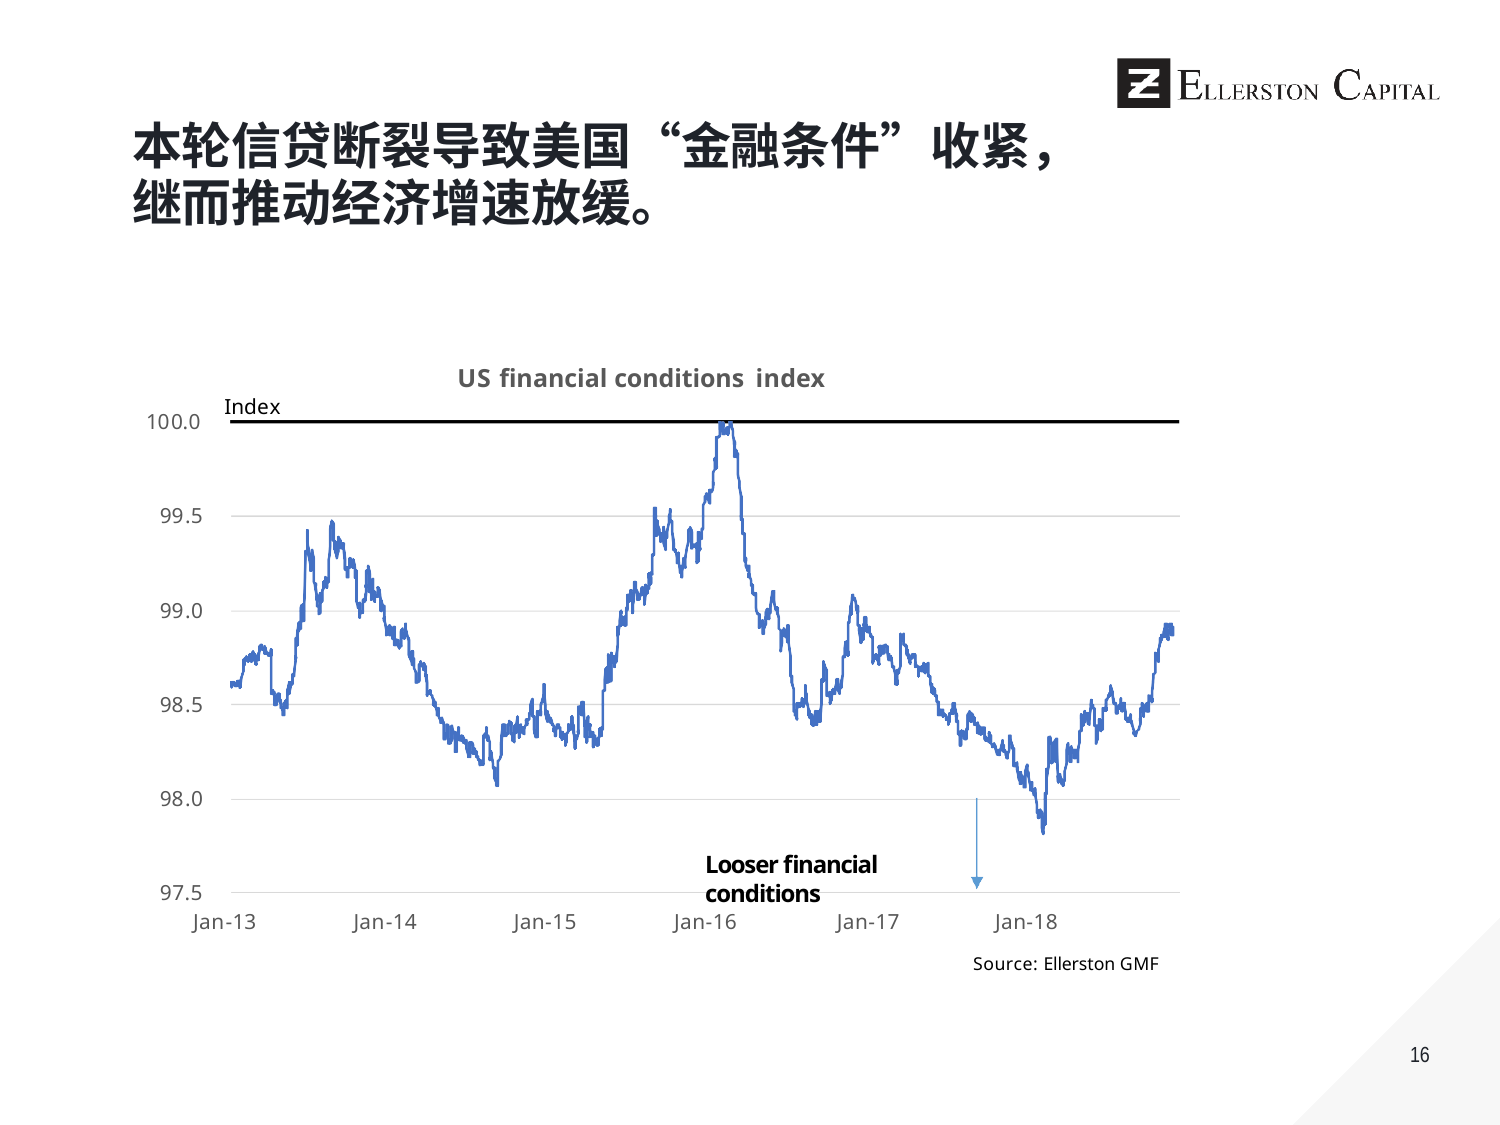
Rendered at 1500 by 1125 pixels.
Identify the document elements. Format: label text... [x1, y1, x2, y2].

text_box 97.5 Jan-13 [157, 874, 270, 934]
text_box 100.0 [143, 406, 211, 435]
text_box Index [222, 391, 287, 419]
text_box 99.5 [157, 501, 212, 529]
slide_number 16 [1405, 1039, 1435, 1125]
text_box 99.0 [157, 595, 212, 623]
text_box [228, 420, 1180, 893]
text_box US financial conditions index [455, 359, 886, 393]
text_box Looser financial conditions [703, 847, 977, 908]
text_box Jan-14 [351, 906, 430, 934]
text_box 98.5 [157, 689, 212, 717]
text_box [1128, 69, 1160, 98]
picture [1177, 69, 1440, 100]
text_box Jan-16 Jan-17 [672, 906, 912, 934]
text_box [1117, 58, 1171, 108]
text_box 98.0 [157, 783, 212, 811]
text_box Jan-18 Source: Ellerston GMF [971, 906, 1176, 974]
text_box Jan-15 [511, 906, 591, 934]
title 本轮信贷断裂导致美国“金融条件”收紧， 继而推动经济增速放缓。 [130, 114, 1234, 305]
